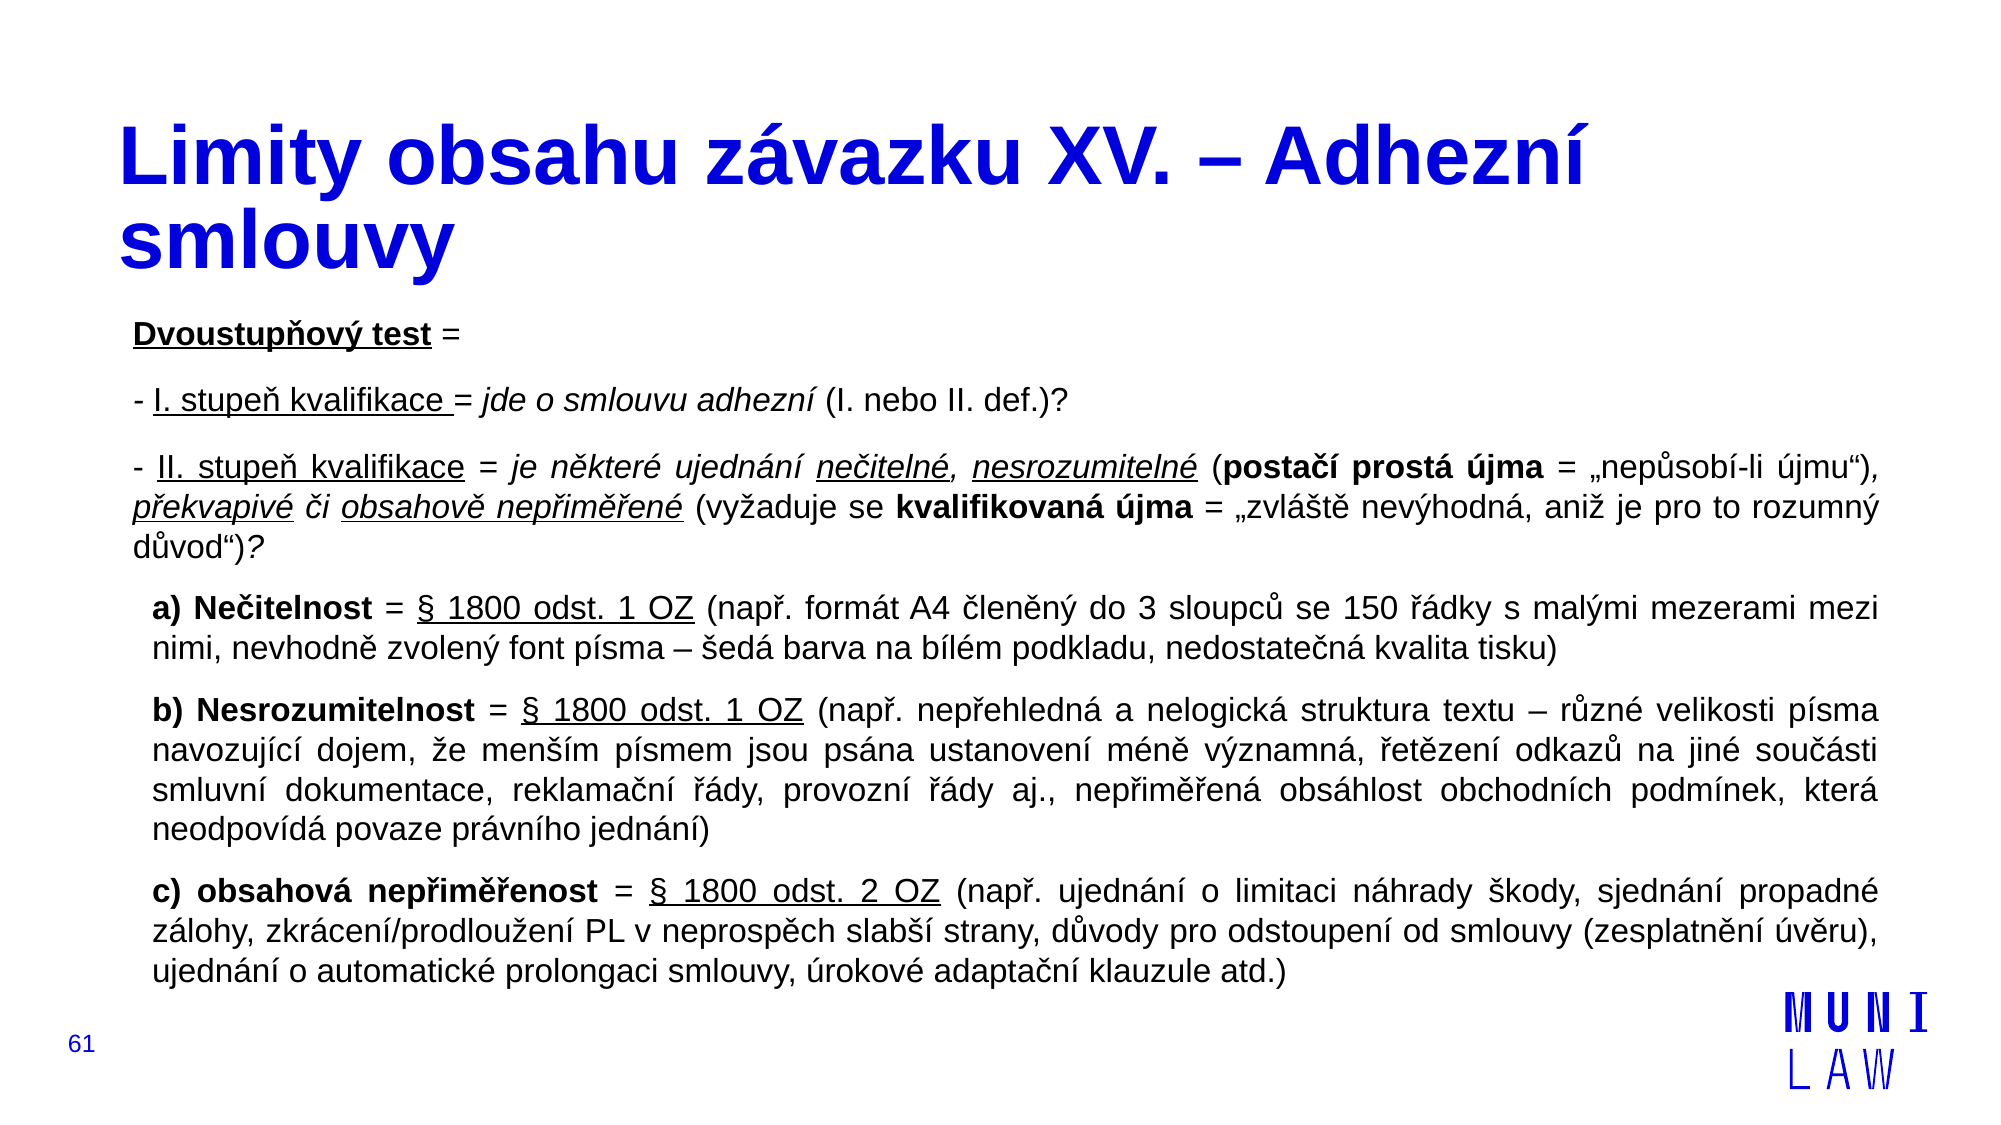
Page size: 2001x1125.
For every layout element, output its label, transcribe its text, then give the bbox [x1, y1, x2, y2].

list Dvoustupňový test = - I. stupeň kvalifikace = jde o smlouvu adhezní (I. nebo II. def.)? - II. stupeň kvalifikace = je některé ujednání nečitelné, nesrozumitelné (postačí prostá újma = „nepůsobí-li újmu“), překvapivé či obsahově nepřiměřené (vyžaduje se kvalifikovaná újma = „zvláště nevýhodná, aniž je pro to rozumný důvod“)? a) Nečitelnost = § 1800 odst. 1 OZ (např. formát A4 členěný do 3 sloupců se 150 řádky s malými mezerami mezi nimi, nevhodně zvolený font písma – šedá barva na bílém podkladu, nedostatečná kvalita tisku) b) Nesrozumitelnost = § 1800 odst. 1 OZ (např. nepřehledná a nelogická struktura textu – různé velikosti písma navozující dojem, že menším písmem jsou psána ustanovení méně významná, řetězení odkazů na jiné součásti smluvní dokumentace, reklamační řády, provozní řády aj., nepřiměřená obsáhlost obchodních podmínek, která neodpovídá povaze právního jednání) c) obsahová nepřiměřenost = § 1800 odst. 2 OZ (např. ujednání o limitaci náhrady škody, sjednání propadné zálohy, zkrácení/prodloužení PL v neprospěch slabší strany, důvody pro odstoupení od smlouvy (zesplatnění úvěru), ujednání o automatické prolongaci smlouvy, úrokové adaptační klauzule atd.) [116, 311, 1881, 991]
title Limity obsahu závazku XV. – Adhezní smlouvy [118, 118, 1883, 193]
slide_number 61 [67, 1021, 110, 1063]
